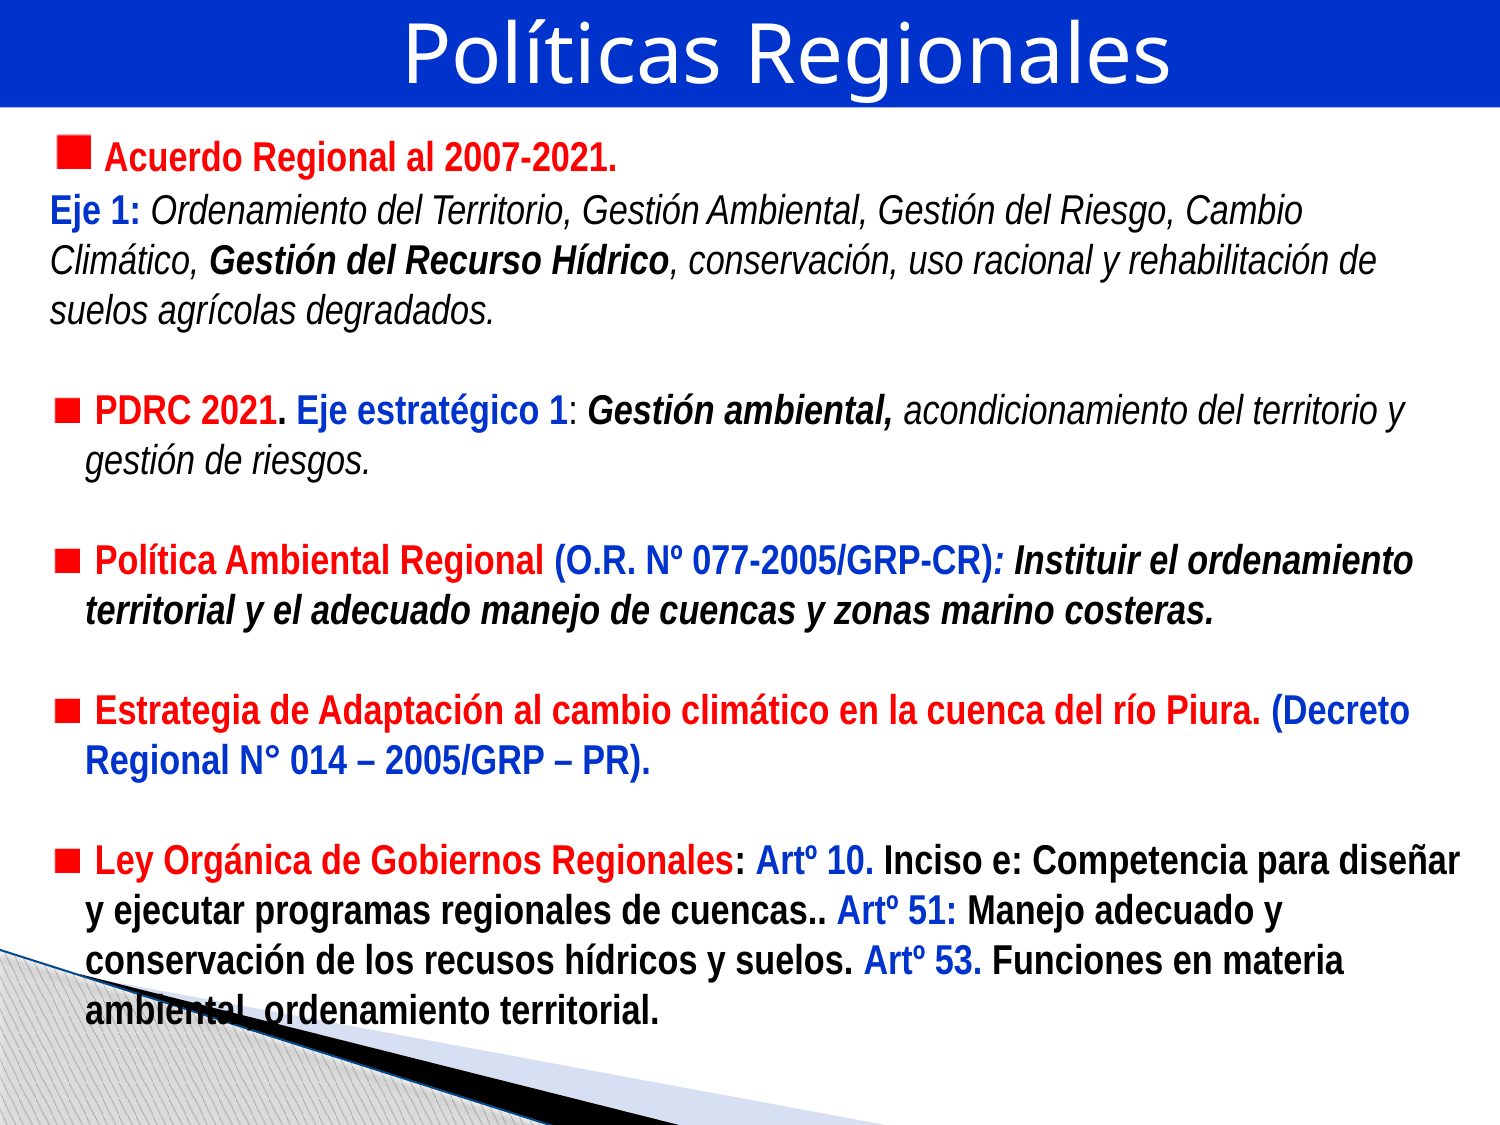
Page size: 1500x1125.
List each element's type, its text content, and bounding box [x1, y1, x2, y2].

picture [49, 843, 80, 873]
picture [49, 543, 80, 573]
text_box Acuerdo Regional al 2007-2021. Eje 1: Ordenamiento del Territorio, Gestión Ambiental, Gestión del Riesgo, Cambio Climático, Gestión del Recurso Hídrico, conservación, uso racional y rehabilitación de suelos agrícolas degradados. PDRC 2021. Eje estratégico 1: Gestión ambiental, acondicionamiento del territorio y gestión de riesgos. Política Ambiental Regional (O.R. Nº 077-2005/GRP-CR): Instituir el ordenamiento territorial y el adecuado manejo de cuencas y zonas marino costeras. Estrategia de Adaptación al cambio climático en la cuenca del río Piura. (Decreto Regional N° 014 – 2005/GRP – PR). Ley Orgánica de Gobiernos Regionales: Artº 10. Inciso e: Competencia para diseñar y ejecutar programas regionales de cuencas.. Artº 51: Manejo adecuado y conservación de los recusos hídricos y suelos. Artº 53. Funciones en materia ambiental, ordenamiento territorial. [35, 108, 1477, 1041]
text_box Políticas Regionales [0, 0, 1500, 108]
picture [49, 693, 80, 723]
picture [49, 127, 91, 169]
picture [49, 392, 80, 423]
